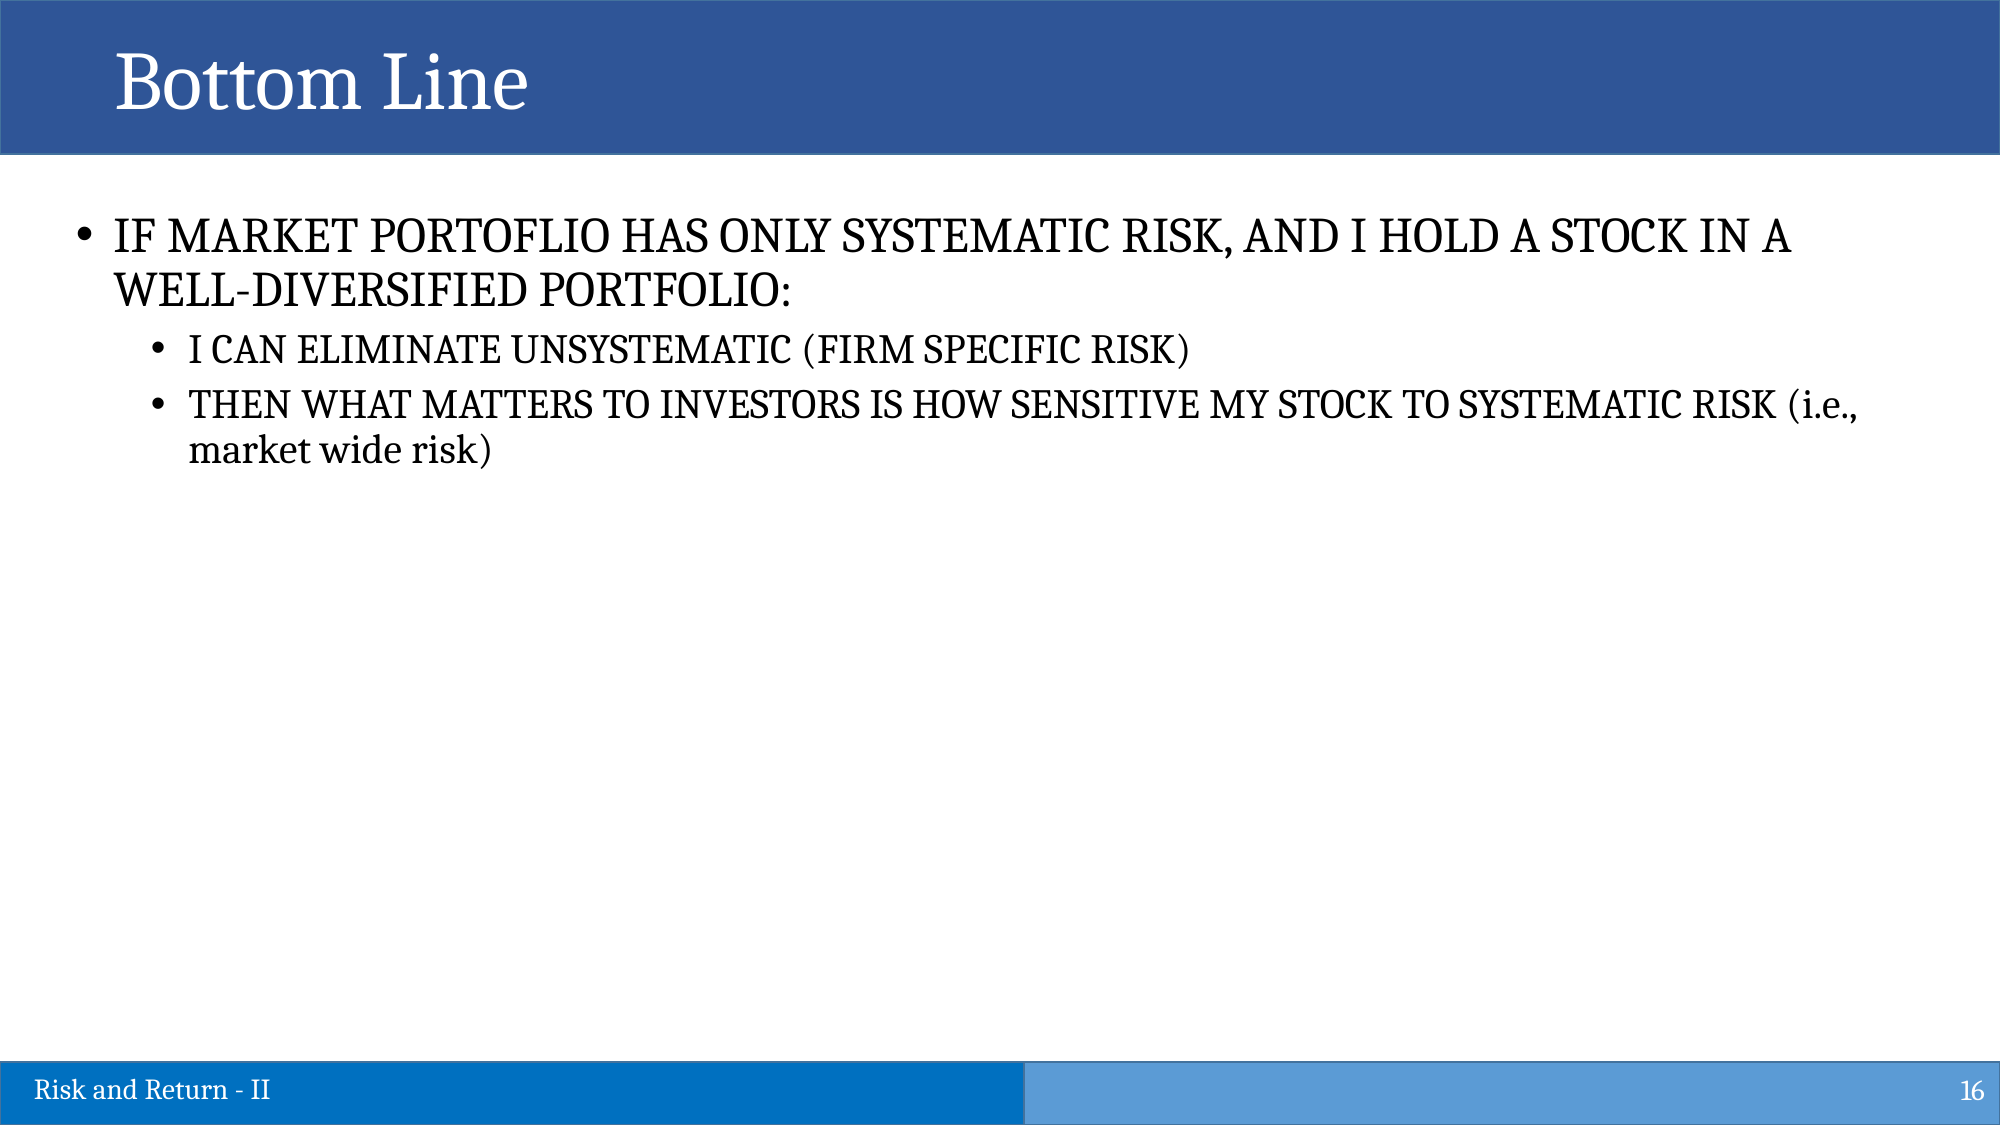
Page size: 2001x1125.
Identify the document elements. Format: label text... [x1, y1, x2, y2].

text_box IF MARKET PORTOFLIO HAS ONLY SYSTEMATIC RISK, AND I HOLD A STOCK IN A WELL-DIVERSIFIED PORTFOLIO: I CAN ELIMINATE UNSYSTEMATIC (FIRM SPECIFIC RISK) THEN WHAT MATTERS TO INVESTORS IS HOW SENSITIVE MY STOCK TO SYSTEMATIC RISK (i.e., market wide risk) [61, 201, 1950, 1057]
text_box Bottom Line [99, 18, 1912, 134]
slide_number 16 [1550, 1059, 2000, 1120]
text_box [0, 0, 2000, 155]
text_box [0, 1061, 1023, 1125]
text_box Risk and Return - II [19, 1063, 850, 1113]
text_box [1023, 1061, 2000, 1125]
